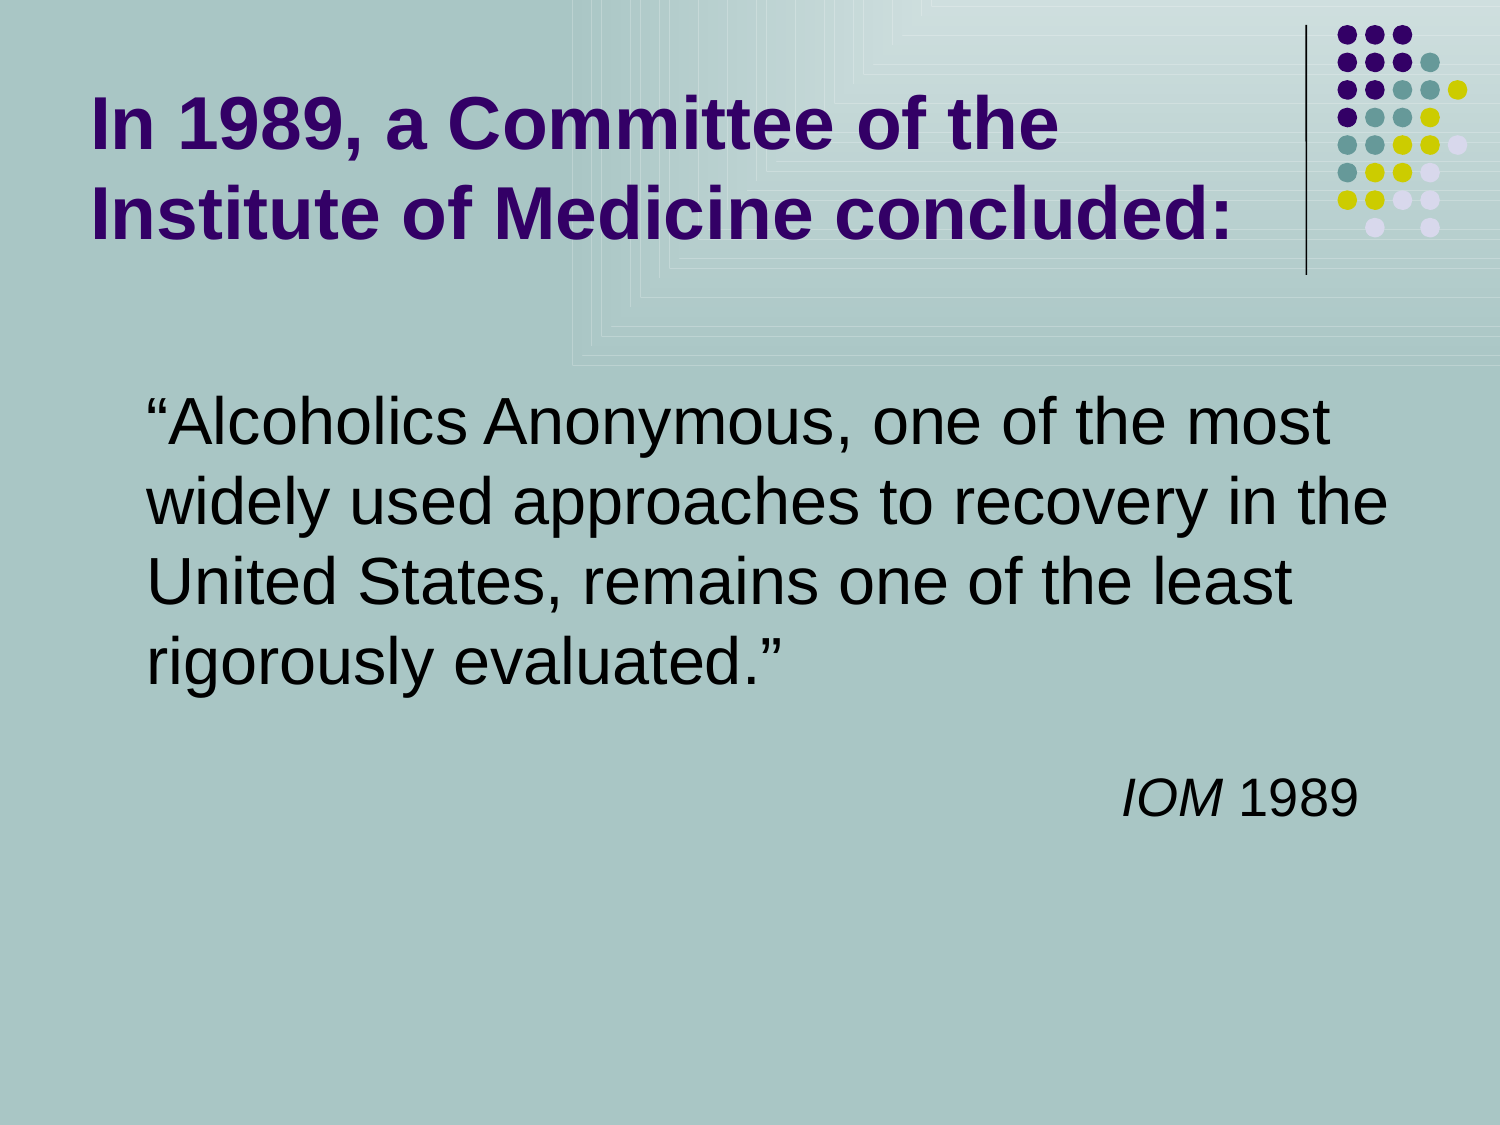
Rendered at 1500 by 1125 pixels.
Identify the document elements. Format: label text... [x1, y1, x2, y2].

title In 1989, a Committee of the Institute of Medicine concluded: [74, 19, 1313, 263]
list “Alcoholics Anonymous, one of the most widely used approaches to recovery in the United States, remains one of the least rigorously evaluated.” IOM 1989 [74, 281, 1426, 1006]
